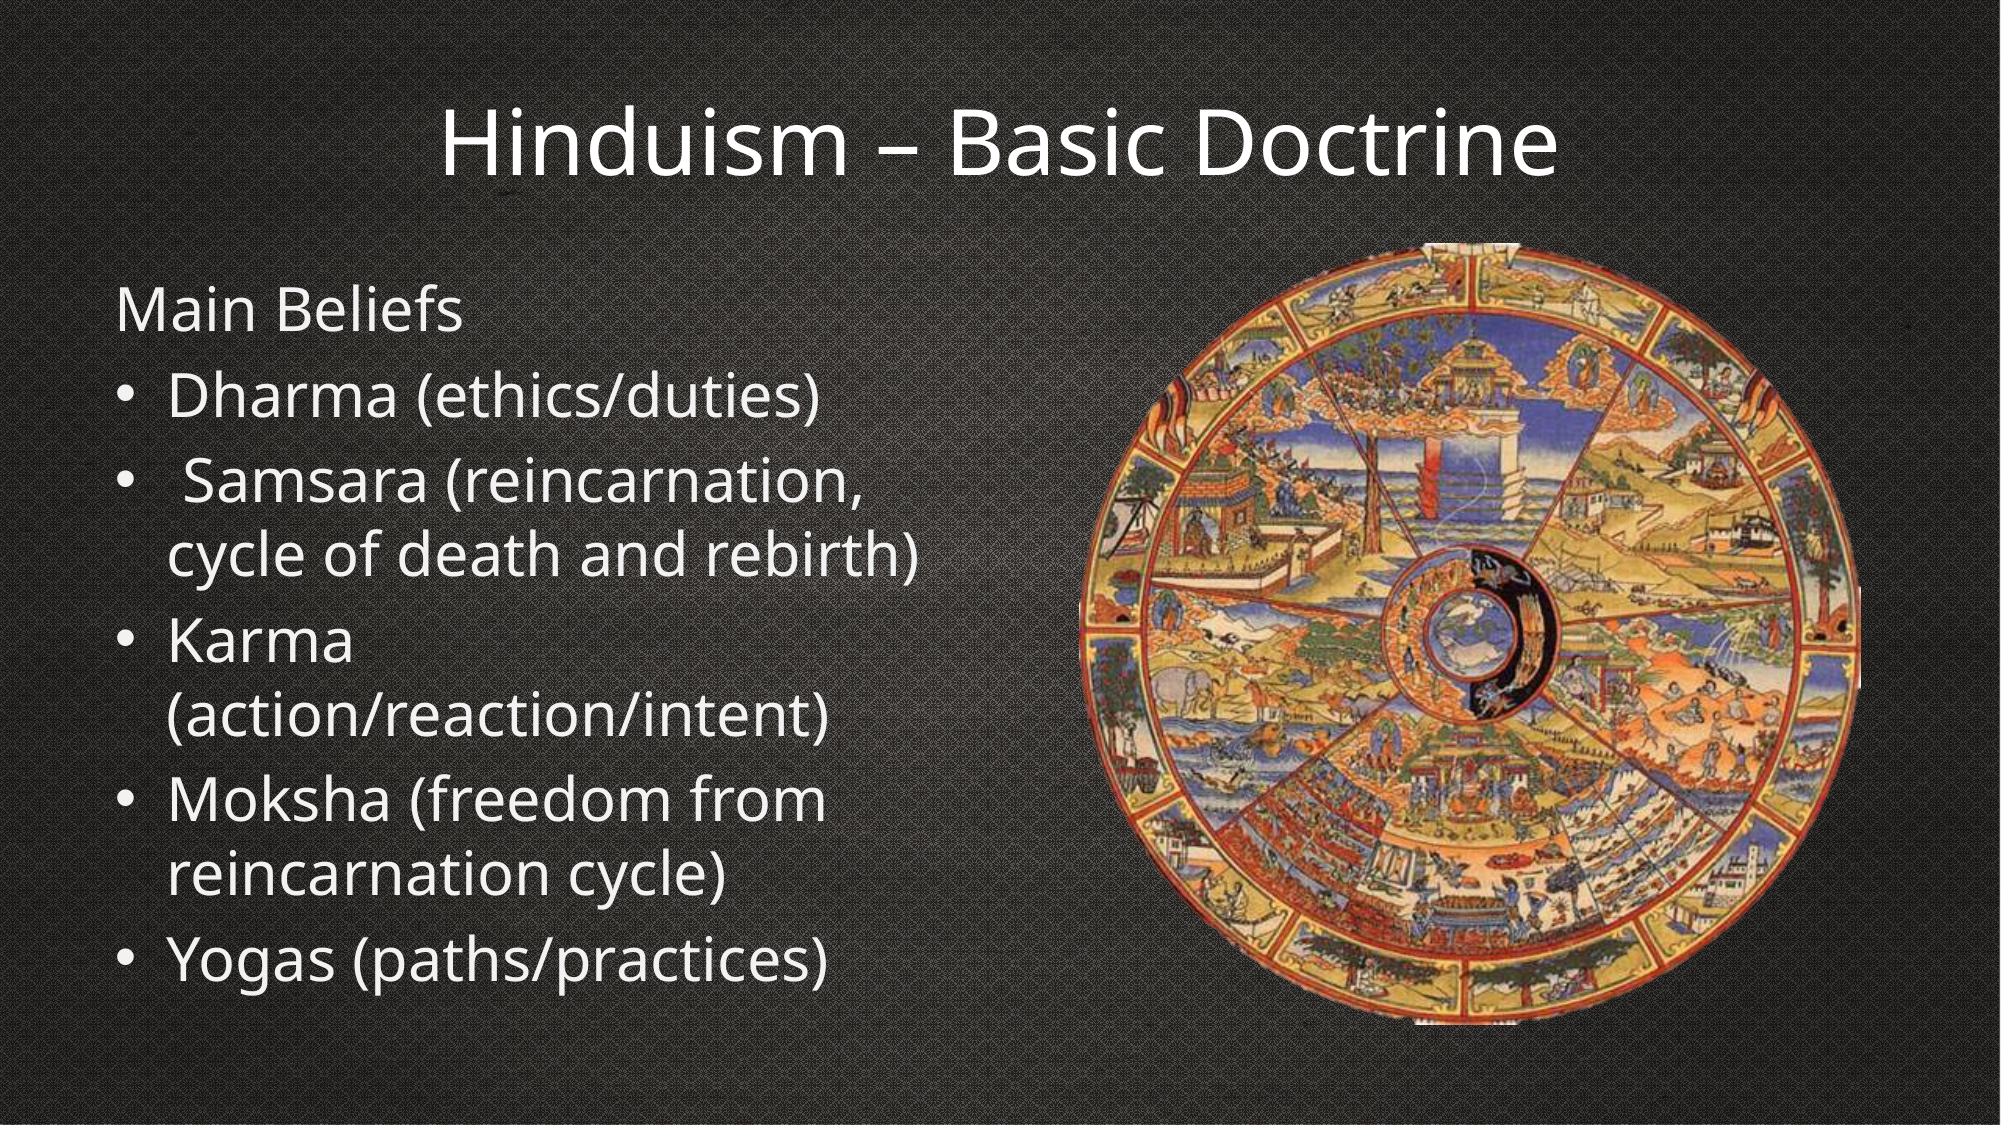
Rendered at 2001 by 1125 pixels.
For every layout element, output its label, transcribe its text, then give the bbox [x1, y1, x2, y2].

title Hinduism – Basic Doctrine [99, 45, 1900, 233]
picture [0, 0, 2001, 1125]
list Main Beliefs Dharma (ethics/duties) Samsara (reincarnation, cycle of death and rebirth) Karma (action/reaction/intent) Moksha (freedom from reincarnation cycle) Yogas (paths/practices) [99, 262, 1029, 1005]
